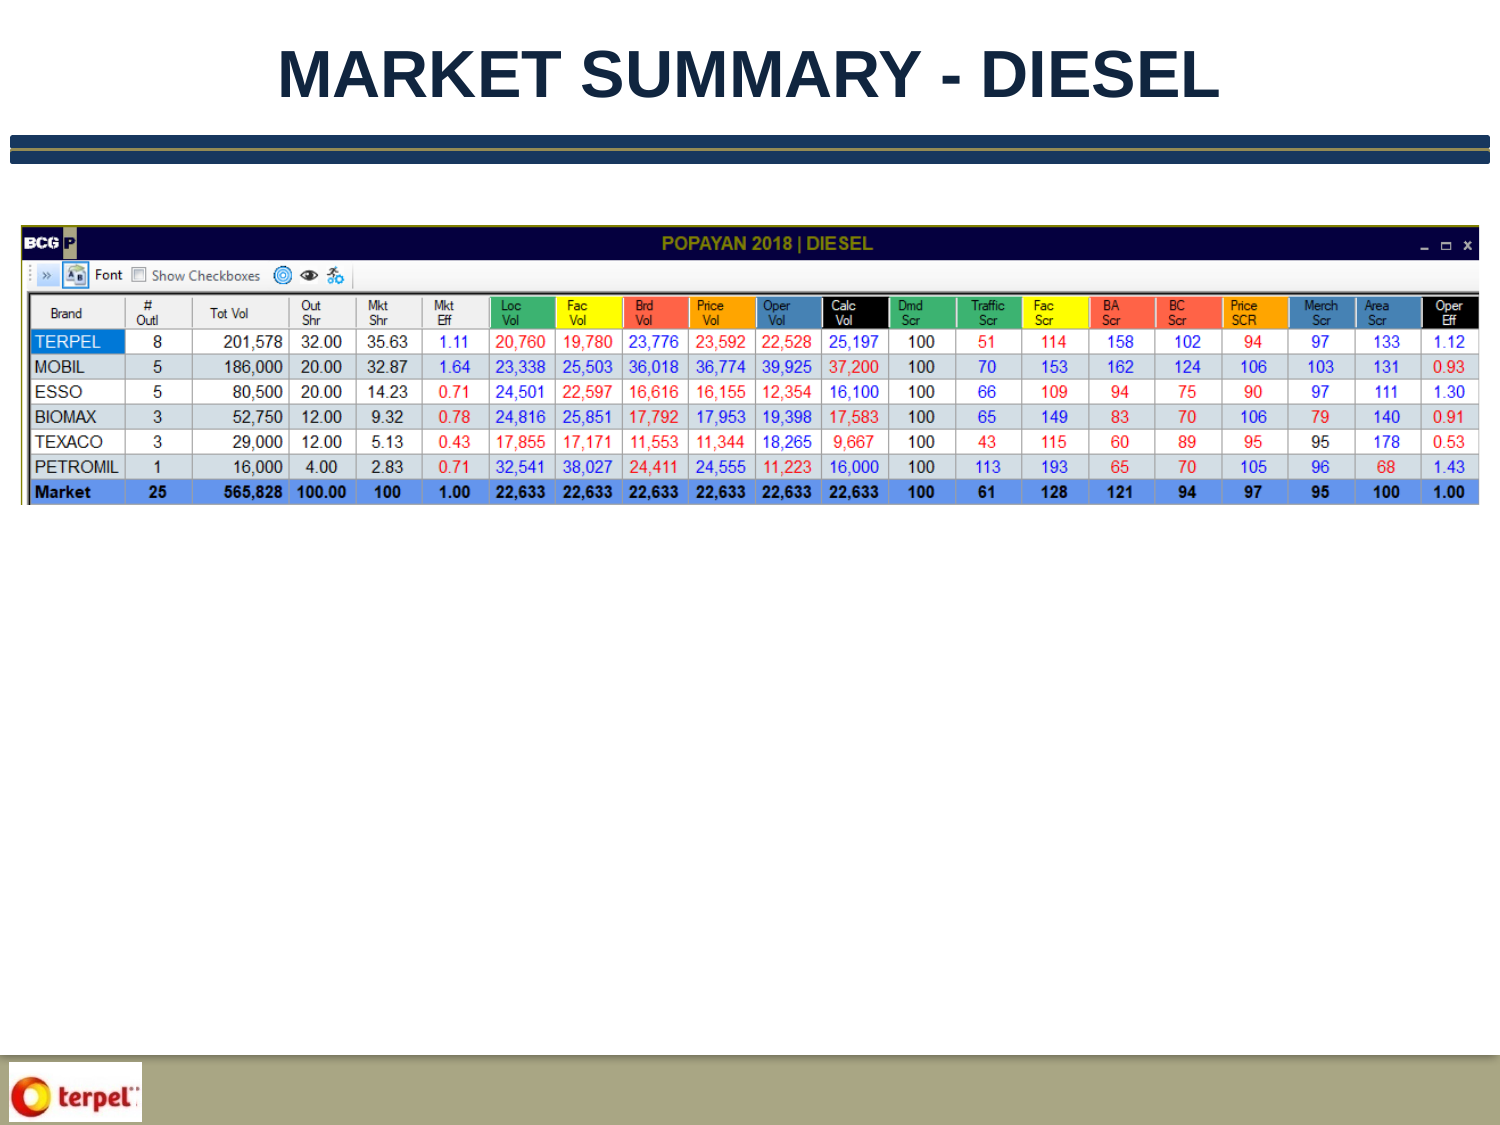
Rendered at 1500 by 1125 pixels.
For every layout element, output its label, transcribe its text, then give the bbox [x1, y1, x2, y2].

picture [20, 225, 1480, 505]
picture [9, 1062, 142, 1122]
title MARKET SUMMARY - DIESEL [12, 12, 1487, 130]
